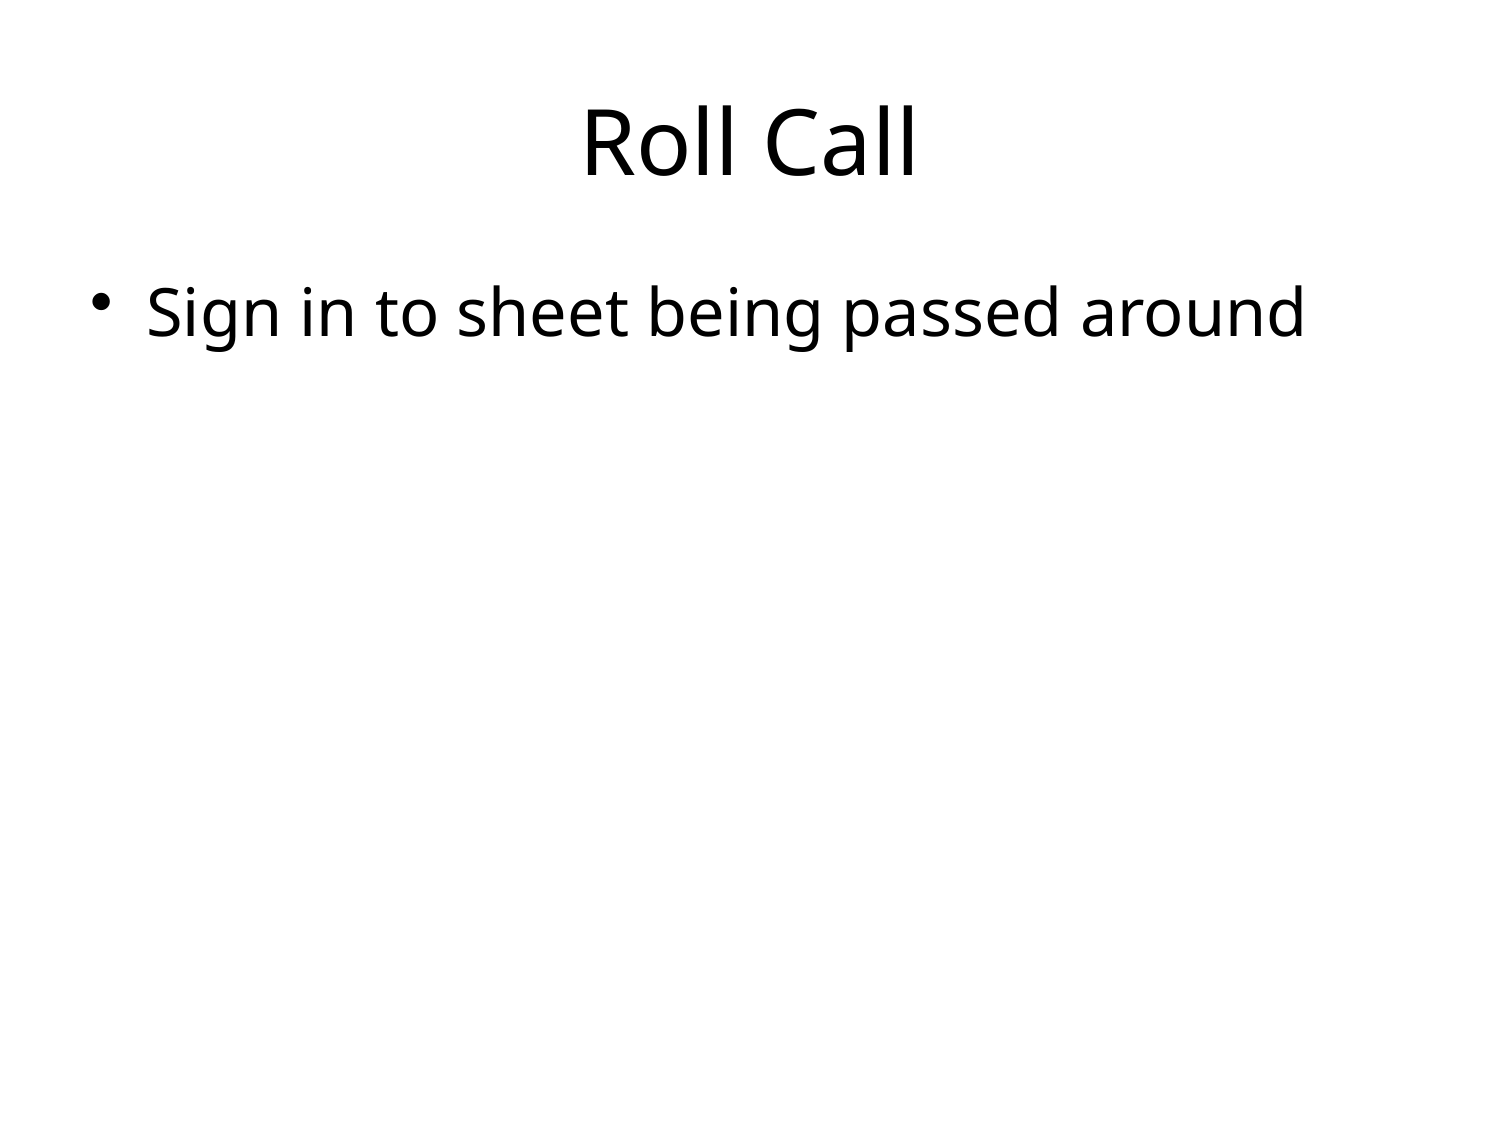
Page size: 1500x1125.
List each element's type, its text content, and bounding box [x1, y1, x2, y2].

title Roll Call [74, 44, 1426, 233]
list Sign in to sheet being passed around [74, 262, 1426, 1006]
